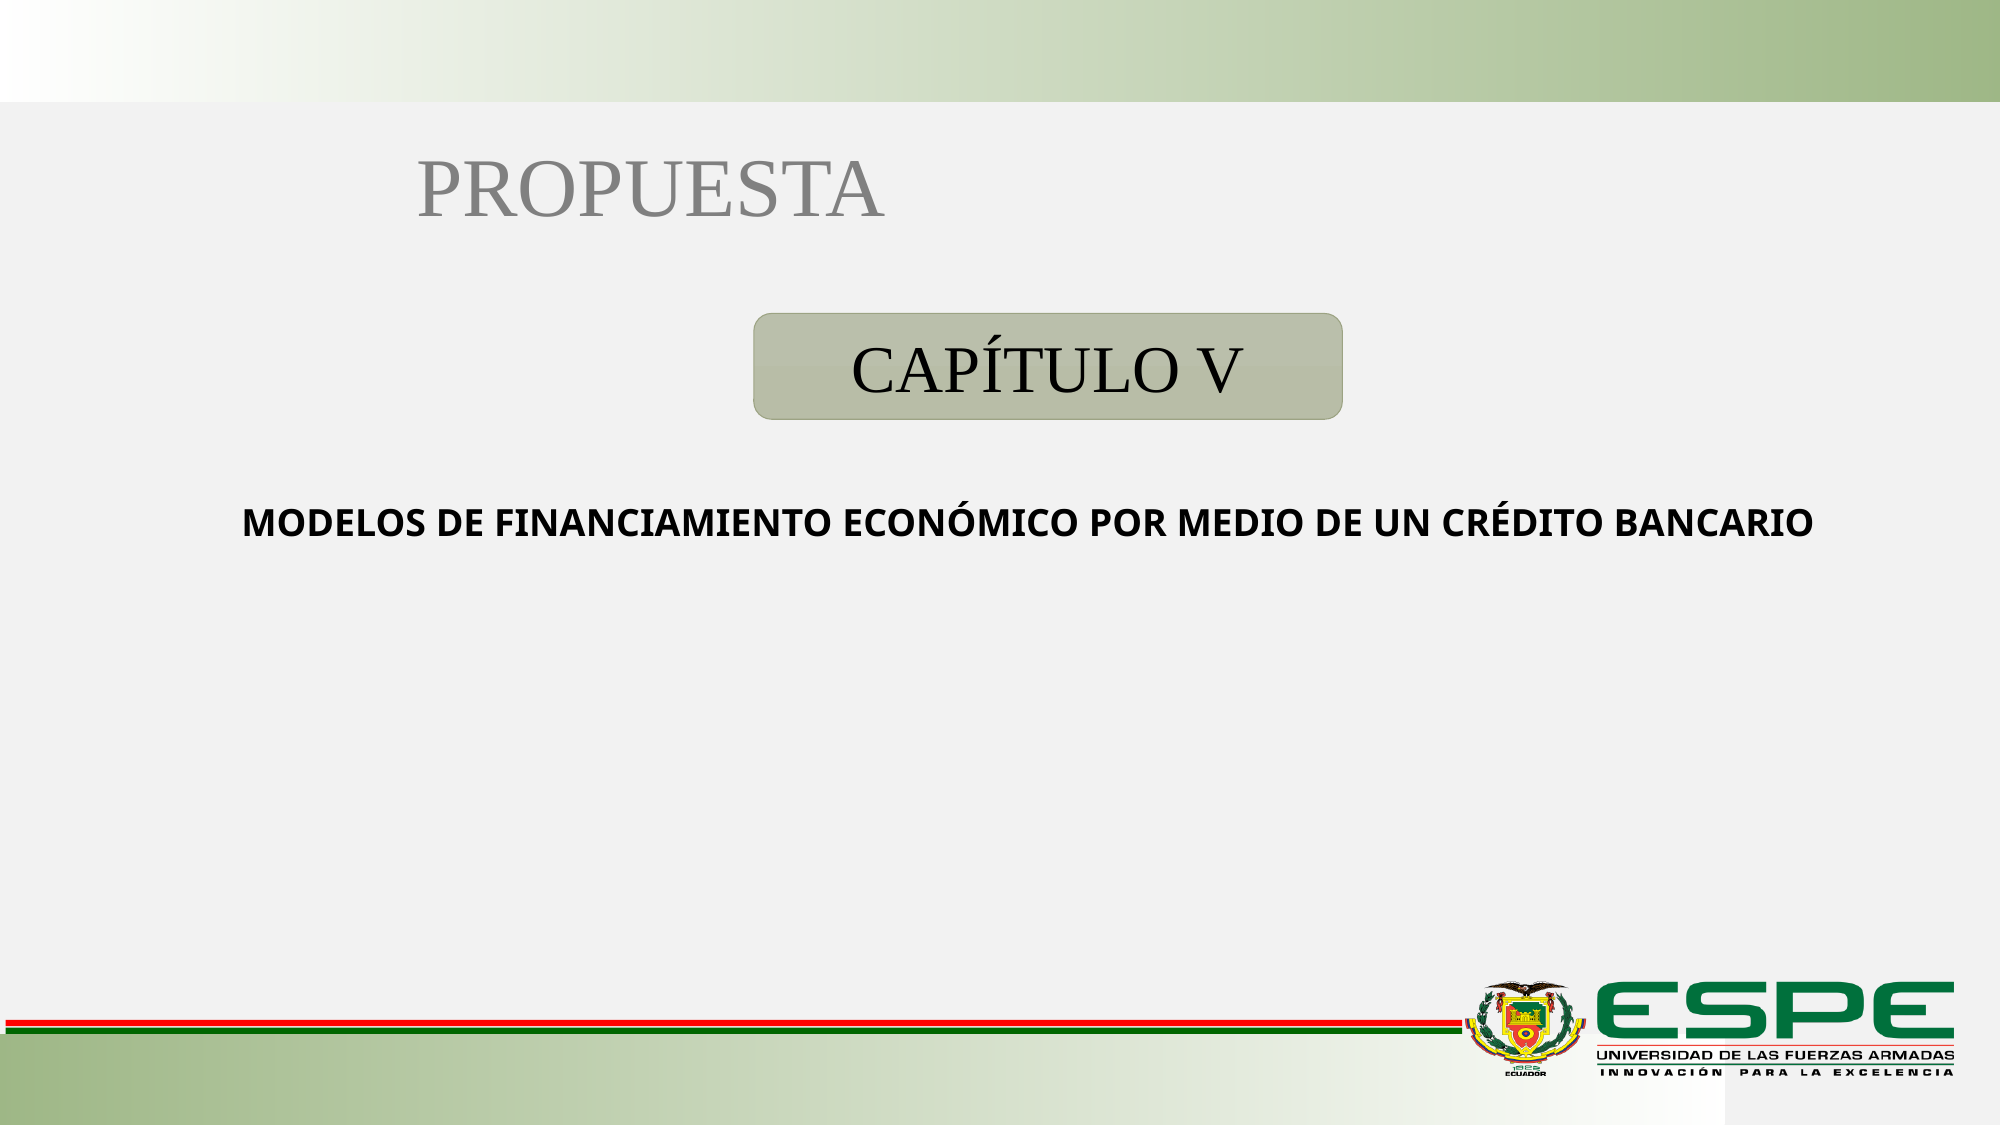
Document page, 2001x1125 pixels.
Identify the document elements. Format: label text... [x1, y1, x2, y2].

picture [1465, 981, 1954, 1076]
text_box PROPUESTA [401, 125, 1719, 441]
text_box MODELOS DE FINANCIAMIENTO ECONÓMICO POR MEDIO DE UN CRÉDITO BANCARIO [212, 491, 1845, 552]
text_box CAPÍTULO V [753, 312, 1343, 420]
